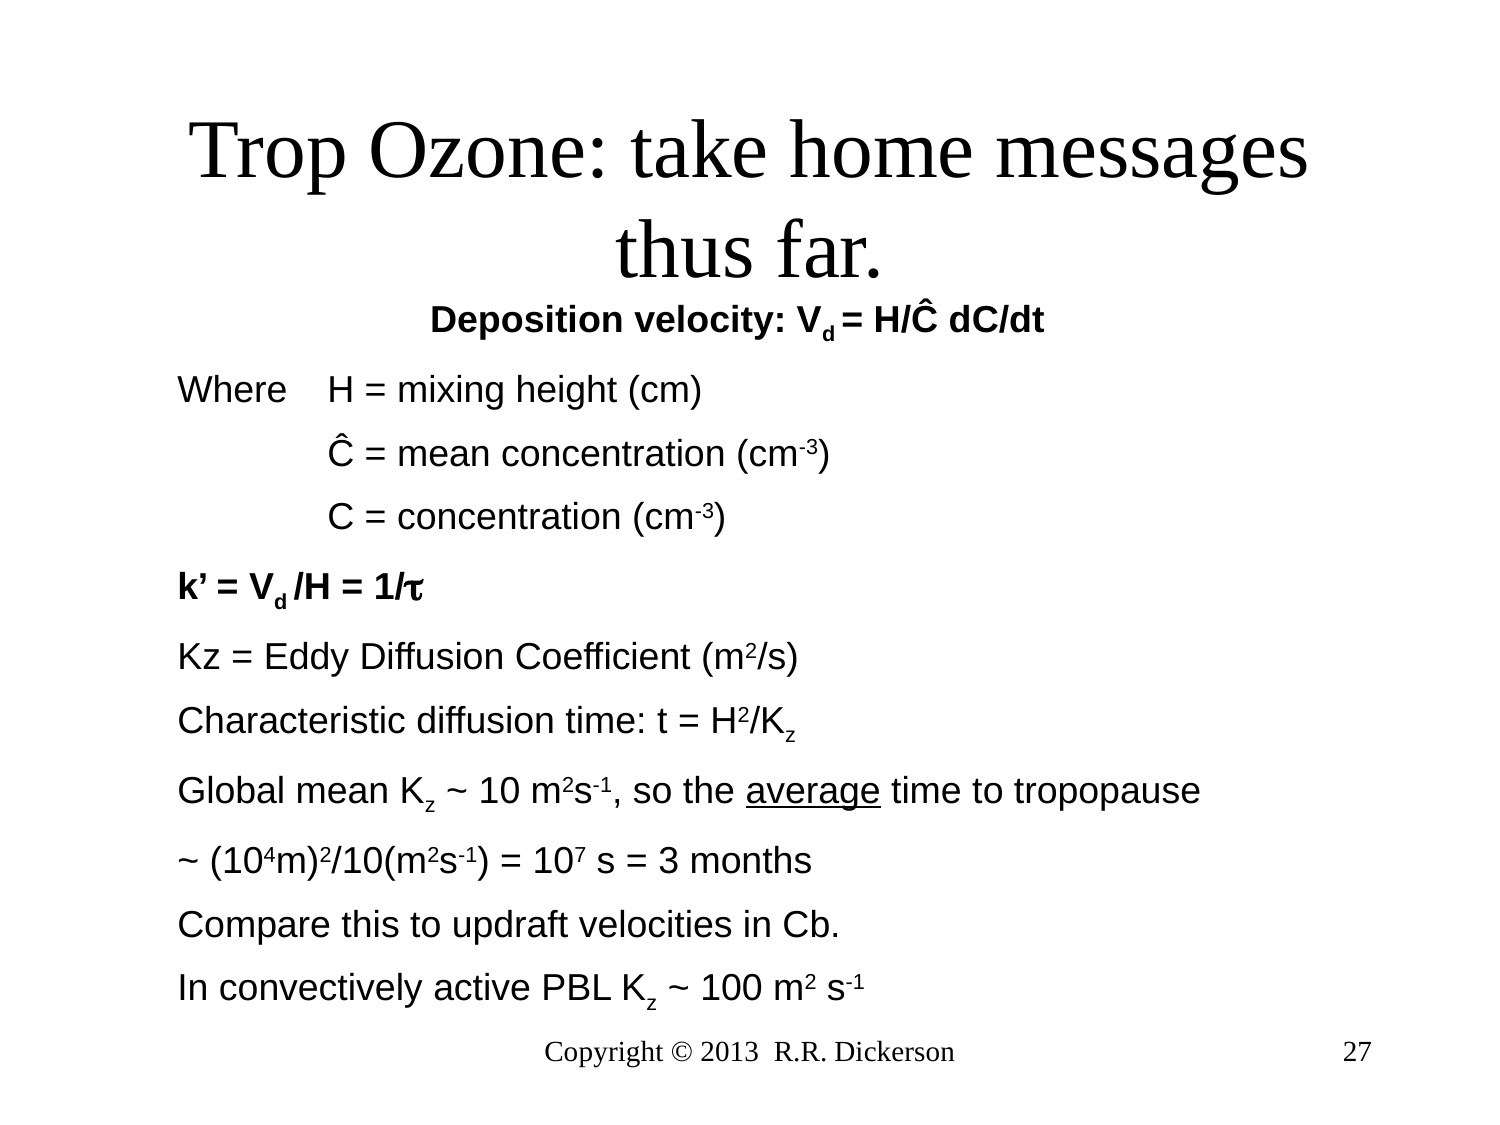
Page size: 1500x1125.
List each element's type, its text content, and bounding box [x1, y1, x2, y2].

text_box Deposition velocity: Vd = H/Ĉ dC/dt Where H = mixing height (cm) Ĉ = mean concentration (cm-3) C = concentration (cm-3) k’ = Vd /H = 1/t Kz = Eddy Diffusion Coefficient (m2/s) Characteristic diffusion time: t = H2/Kz Global mean Kz ~ 10 m2s-1, so the average time to tropopause ~ (104m)2/10(m2s-1) = 107 s = 3 months Compare this to updraft velocities in Cb. In convectively active PBL Kz ~ 100 m2 s-1 [162, 287, 1313, 1022]
footer Copyright © 2013 R.R. Dickerson [512, 1024, 988, 1101]
slide_number 27 [1074, 1024, 1388, 1101]
title Trop Ozone: take home messages thus far. [112, 99, 1388, 288]
